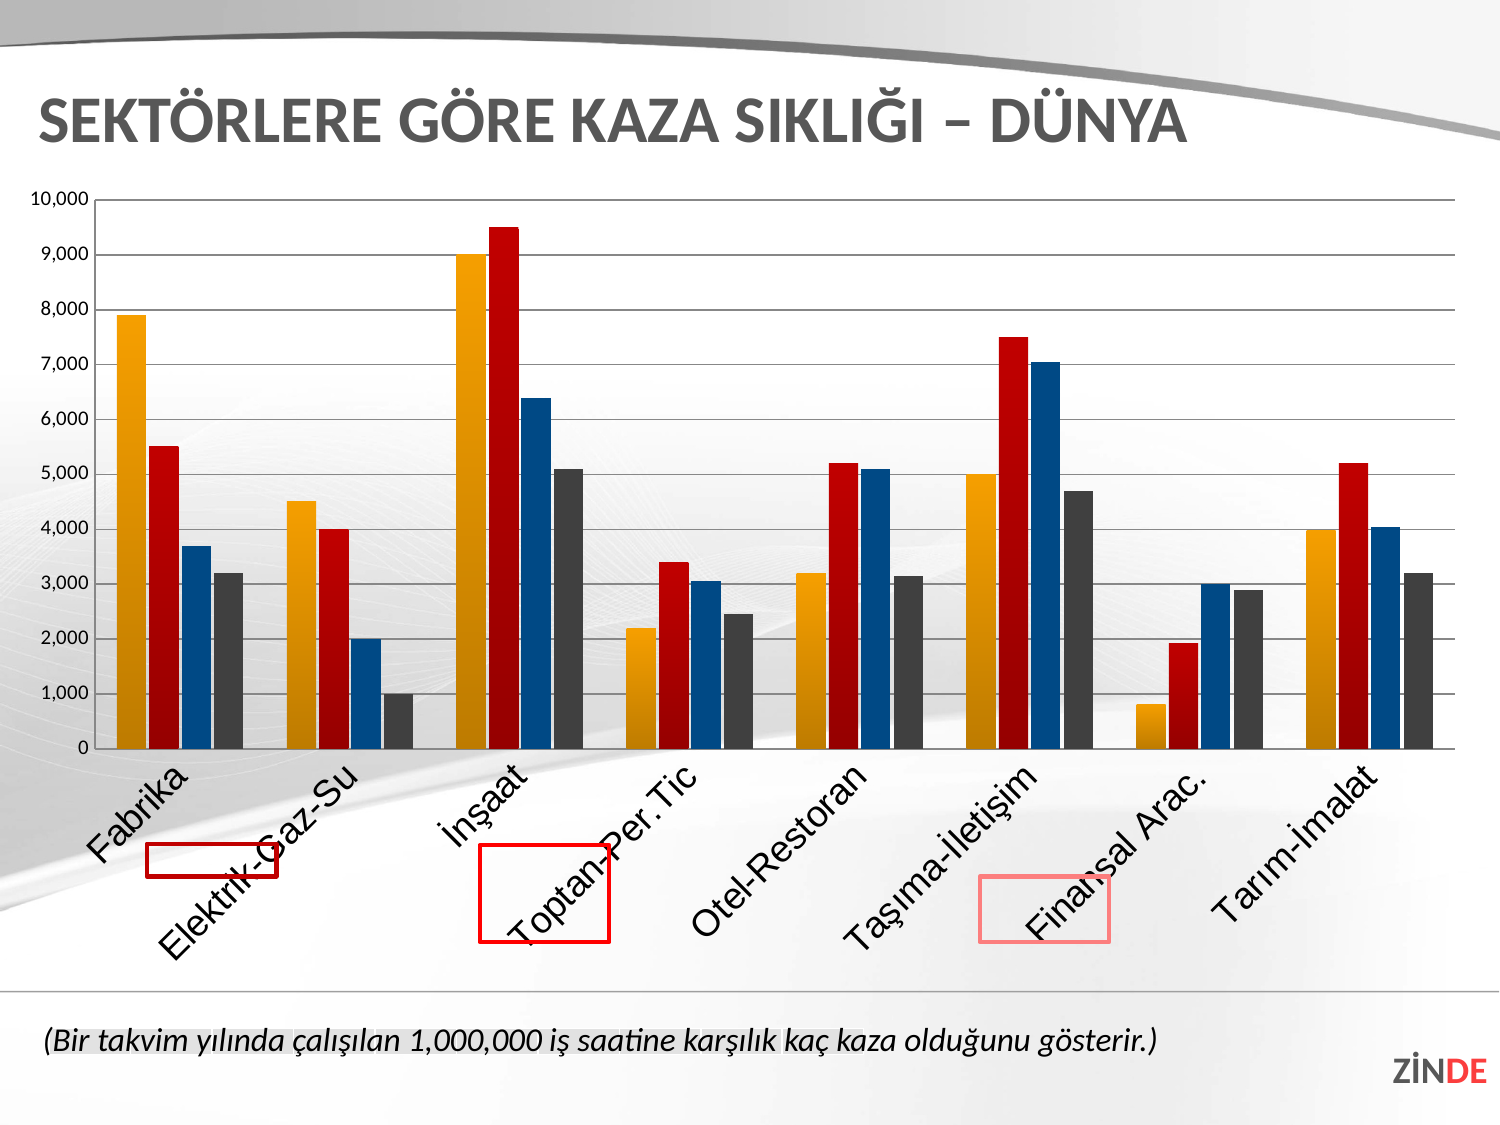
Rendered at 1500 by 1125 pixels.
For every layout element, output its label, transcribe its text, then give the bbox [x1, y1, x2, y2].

picture [0, 993, 1500, 1124]
chart [0, 173, 1485, 986]
text_box SEKTÖRLERE GÖRE KAZA SIKLIĞI – DÜNYA [38, 67, 1485, 173]
text_box (Bir takvim yılında çalışılan 1,000,000 iş saatine karşılık kaç kaza olduğunu gösterir.) [23, 1010, 1187, 1066]
picture [0, 0, 1500, 990]
text_box ZİNDE [1387, 1046, 1488, 1125]
